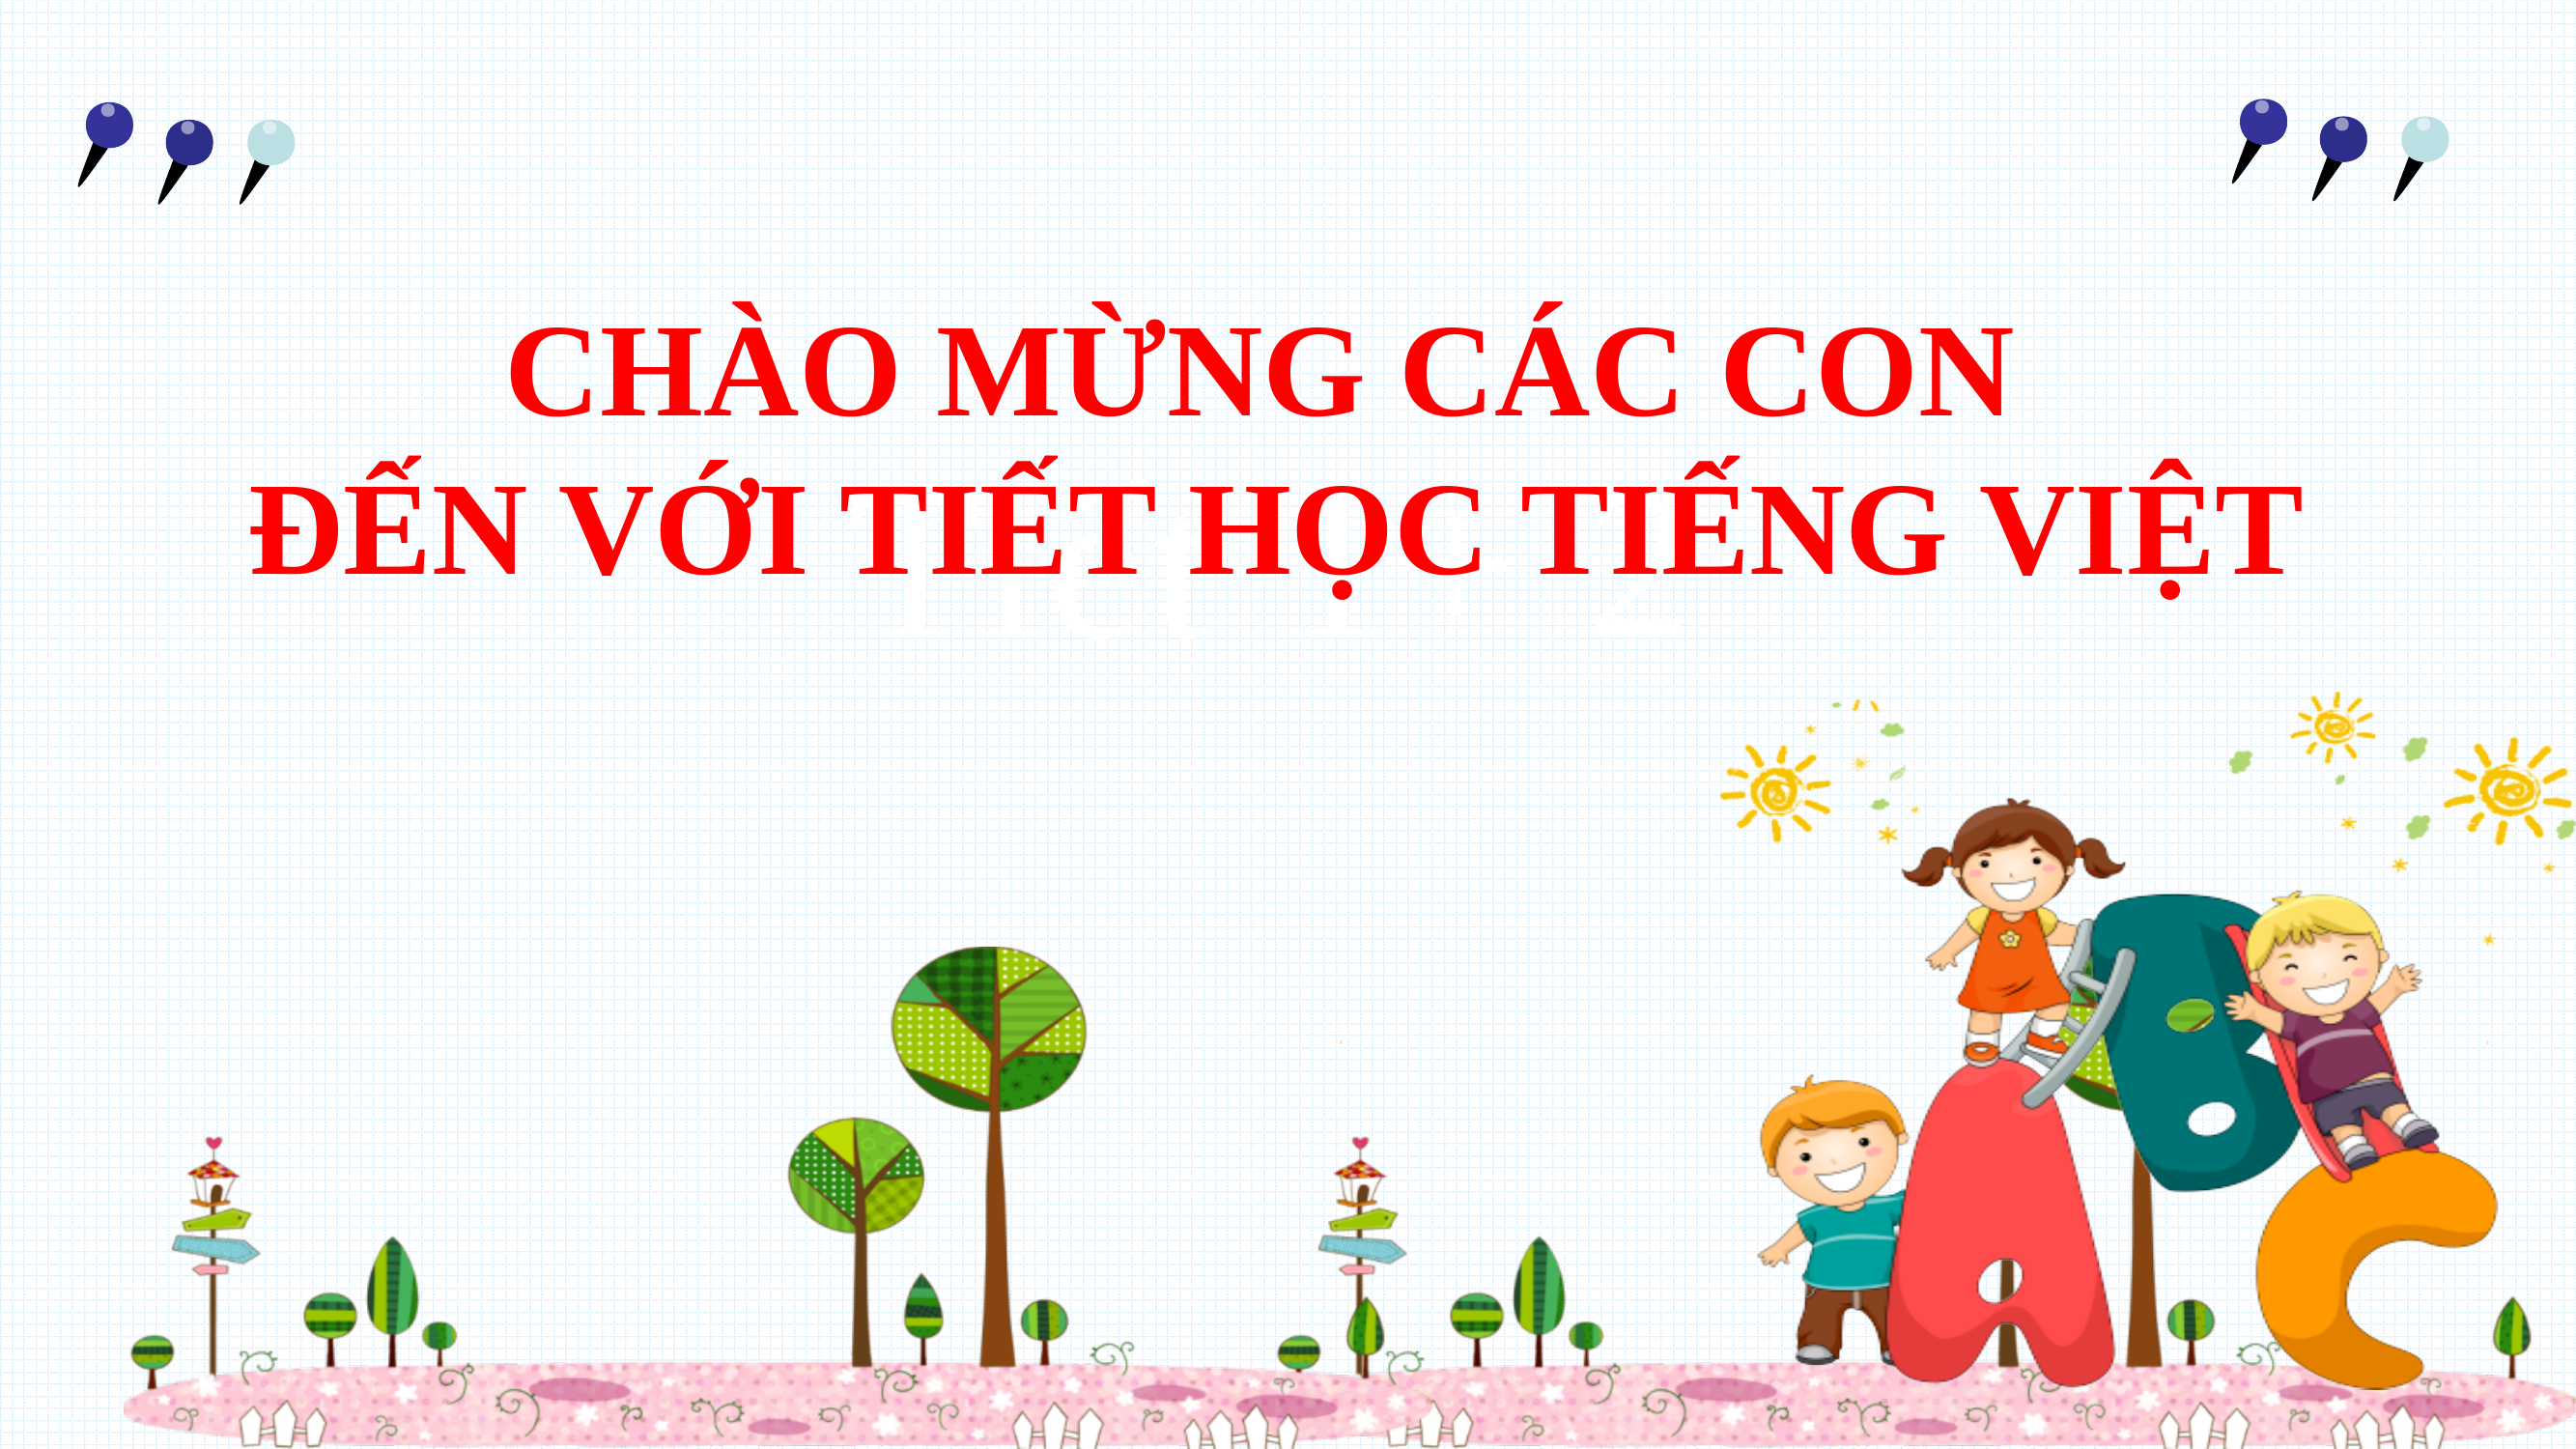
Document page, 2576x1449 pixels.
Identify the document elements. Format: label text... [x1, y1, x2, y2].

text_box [2229, 99, 2288, 185]
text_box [2392, 116, 2449, 202]
text_box CHÀO MỪNG CÁC CON ĐẾN VỚI TIẾT HỌC TIẾNG VIỆT [14, 275, 2539, 609]
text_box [124, 692, 2576, 1449]
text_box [237, 119, 296, 205]
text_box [75, 101, 134, 187]
picture [0, 0, 2576, 1449]
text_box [156, 119, 214, 205]
text_box Tiết 1+ 2 [826, 609, 1728, 688]
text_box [2309, 116, 2368, 202]
